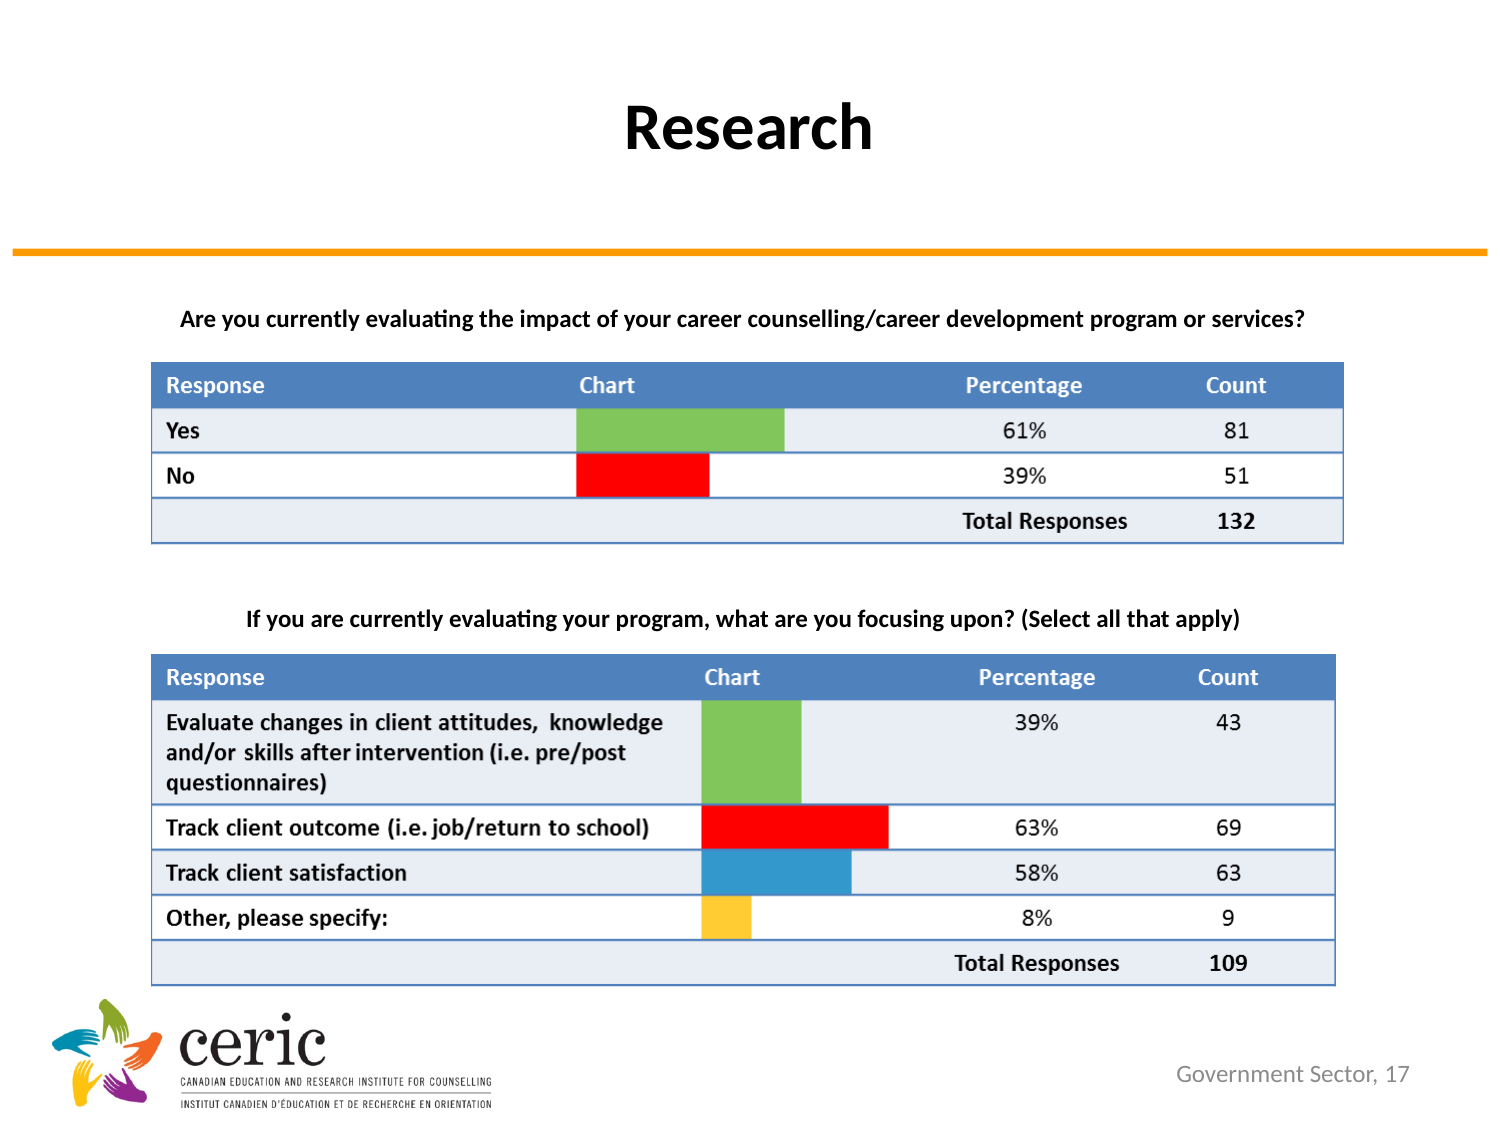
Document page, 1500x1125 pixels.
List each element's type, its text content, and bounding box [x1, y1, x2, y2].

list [150, 362, 1344, 551]
text_box If you are currently evaluating your program, what are you focusing upon? (Select all that apply) [151, 594, 1338, 640]
picture [52, 999, 491, 1108]
picture [151, 654, 1337, 993]
title Research [75, 75, 1425, 233]
slide_number Government Sector, 17 [1074, 1042, 1425, 1103]
text_box Are you currently evaluating the impact of your career counselling/career development program or services? [149, 295, 1338, 340]
